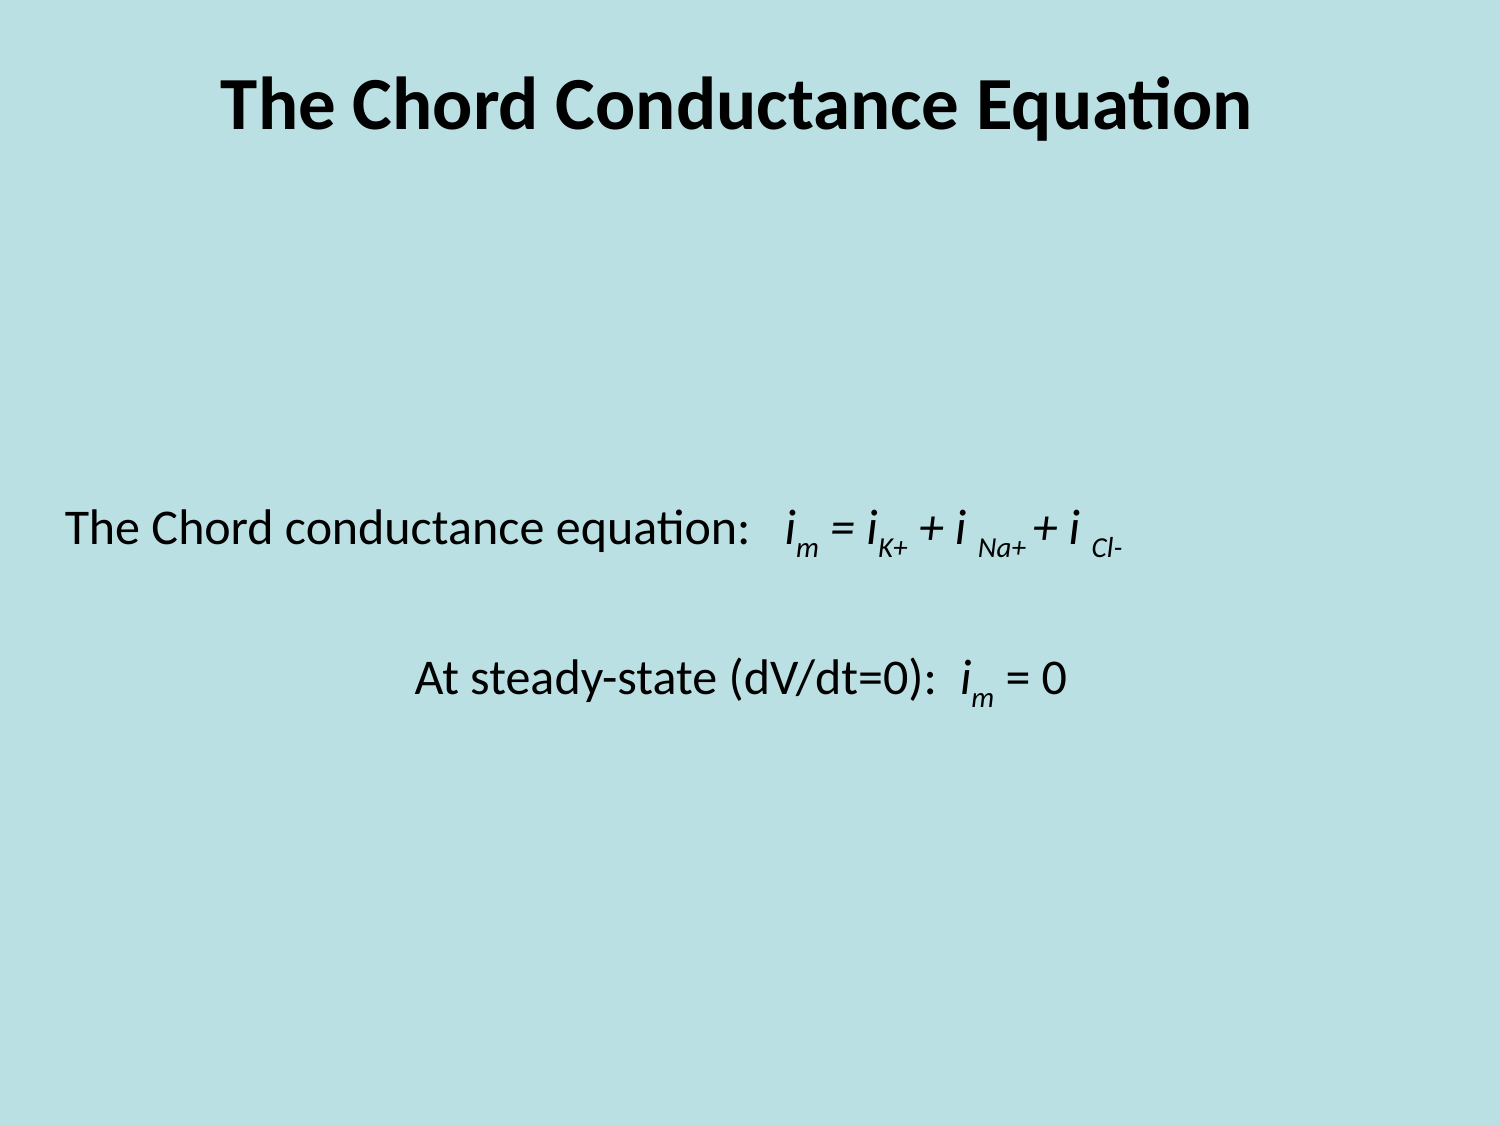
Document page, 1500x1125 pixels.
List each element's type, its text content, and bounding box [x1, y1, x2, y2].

title The Chord Conductance Equation [62, 37, 1413, 163]
text_box At steady-state (dV/dt=0): im = 0 [399, 637, 1238, 721]
text_box The Chord conductance equation: im = iK+ + i Na+ + i Cl- [50, 487, 1450, 571]
